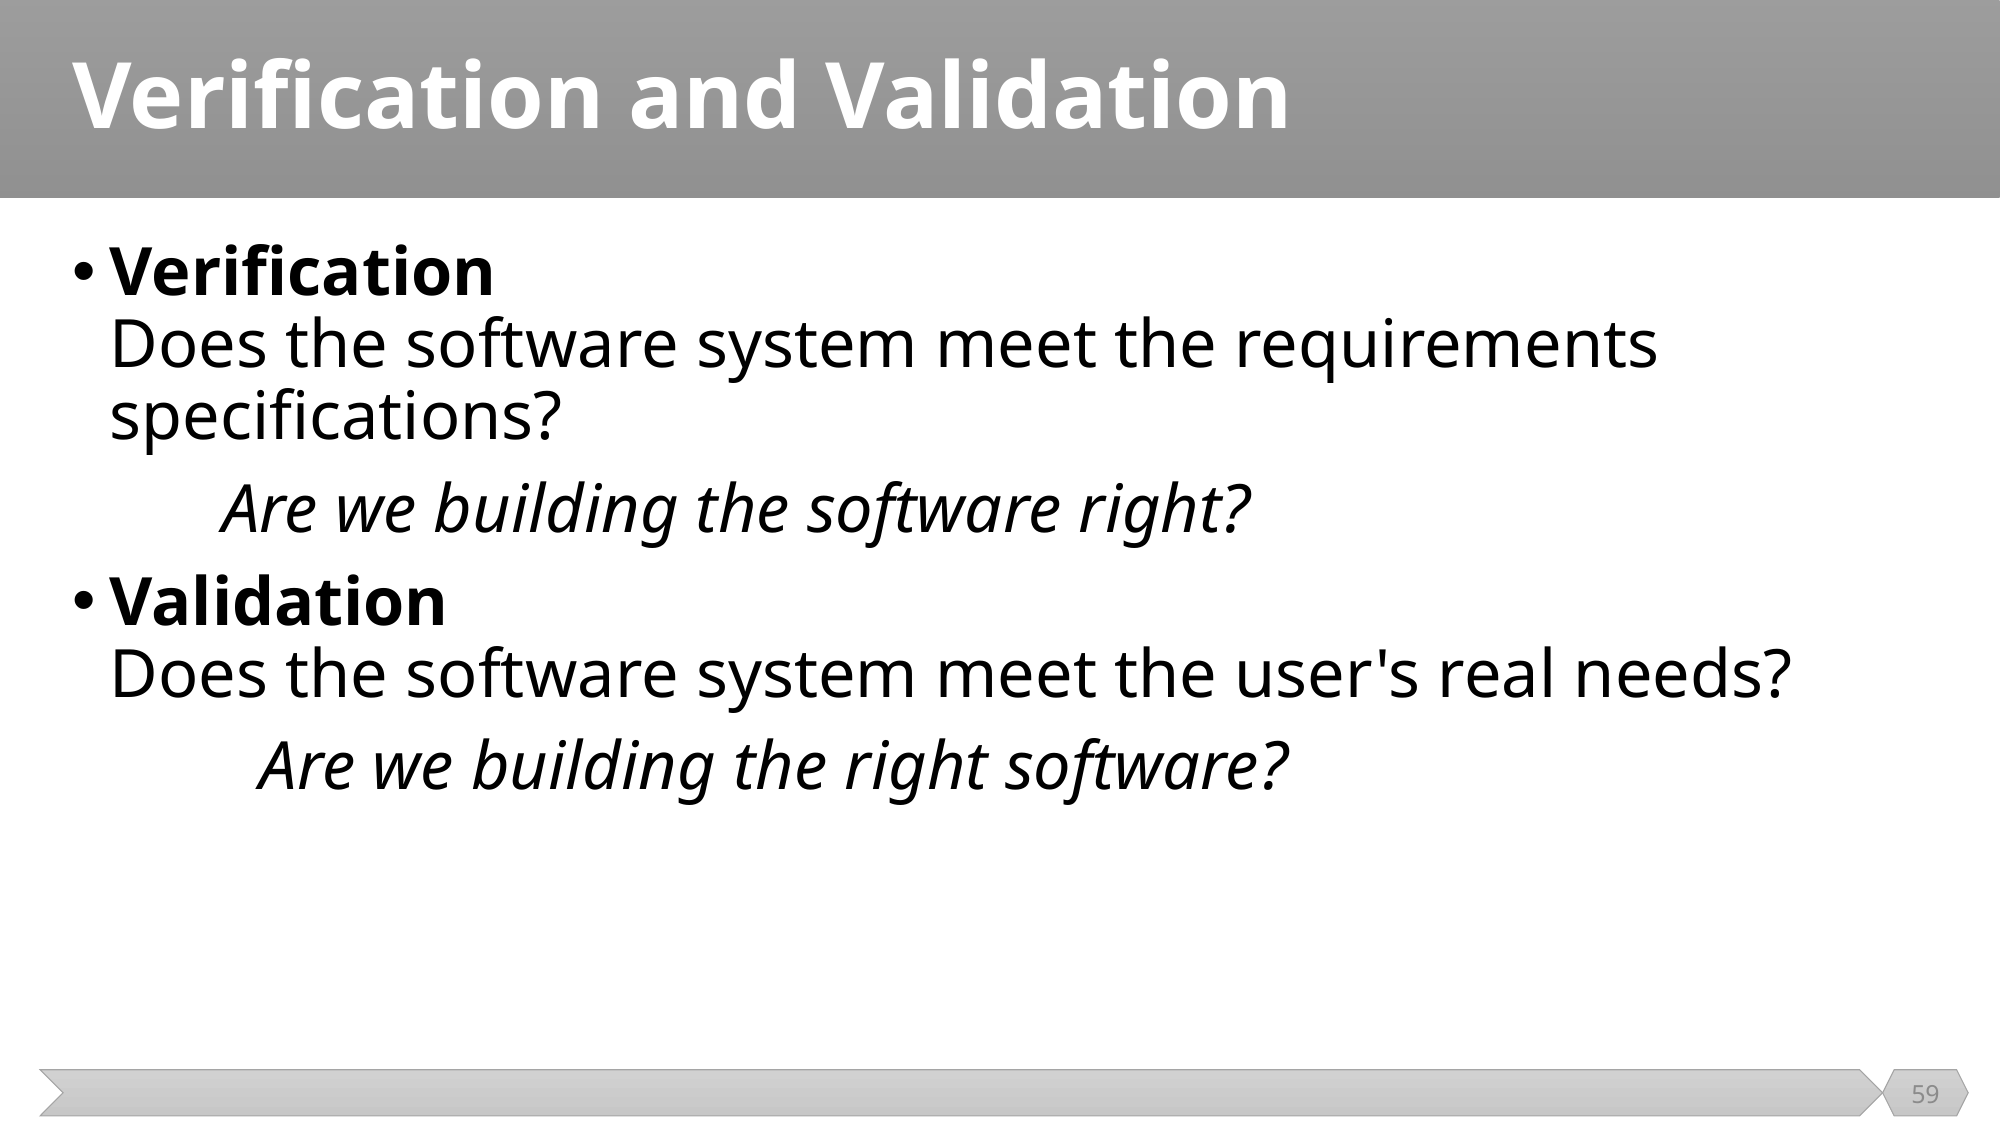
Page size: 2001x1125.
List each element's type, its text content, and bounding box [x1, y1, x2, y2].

slide_number 59 [1882, 1065, 1969, 1125]
title Verification and Validation [56, 0, 1969, 199]
list Verification Does the software system meet the requirements specifications? Are we building the software right? Validation Does the software system meet the user's real needs? Are we building the right software? [56, 230, 1969, 1010]
